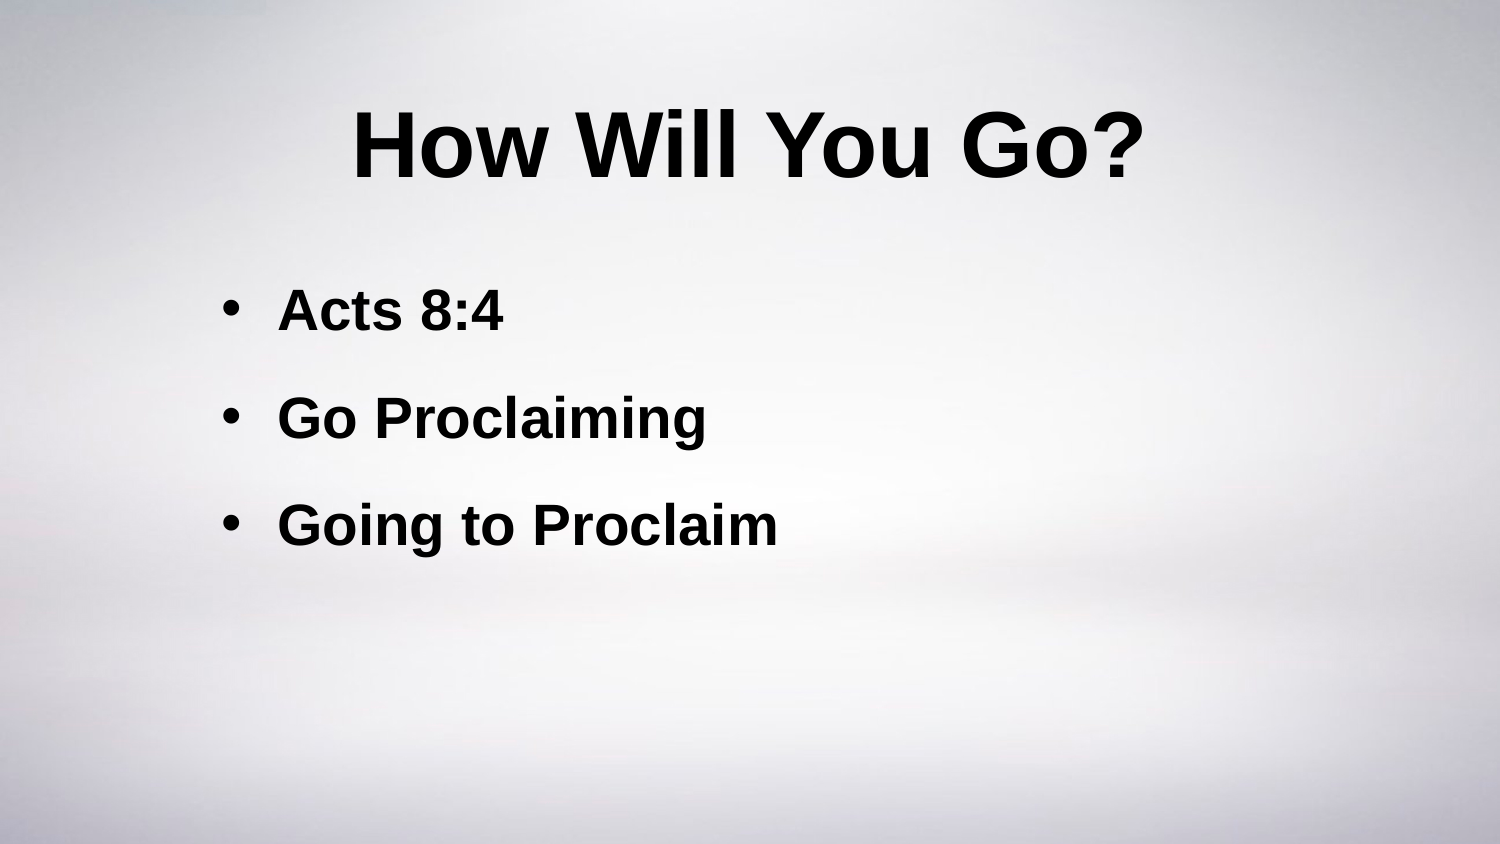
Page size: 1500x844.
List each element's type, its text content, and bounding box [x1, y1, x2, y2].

title How Will You Go? [75, 59, 1425, 235]
list Acts 8:4 Go Proclaiming Going to Proclaim [206, 265, 1294, 810]
picture [0, 0, 1500, 844]
